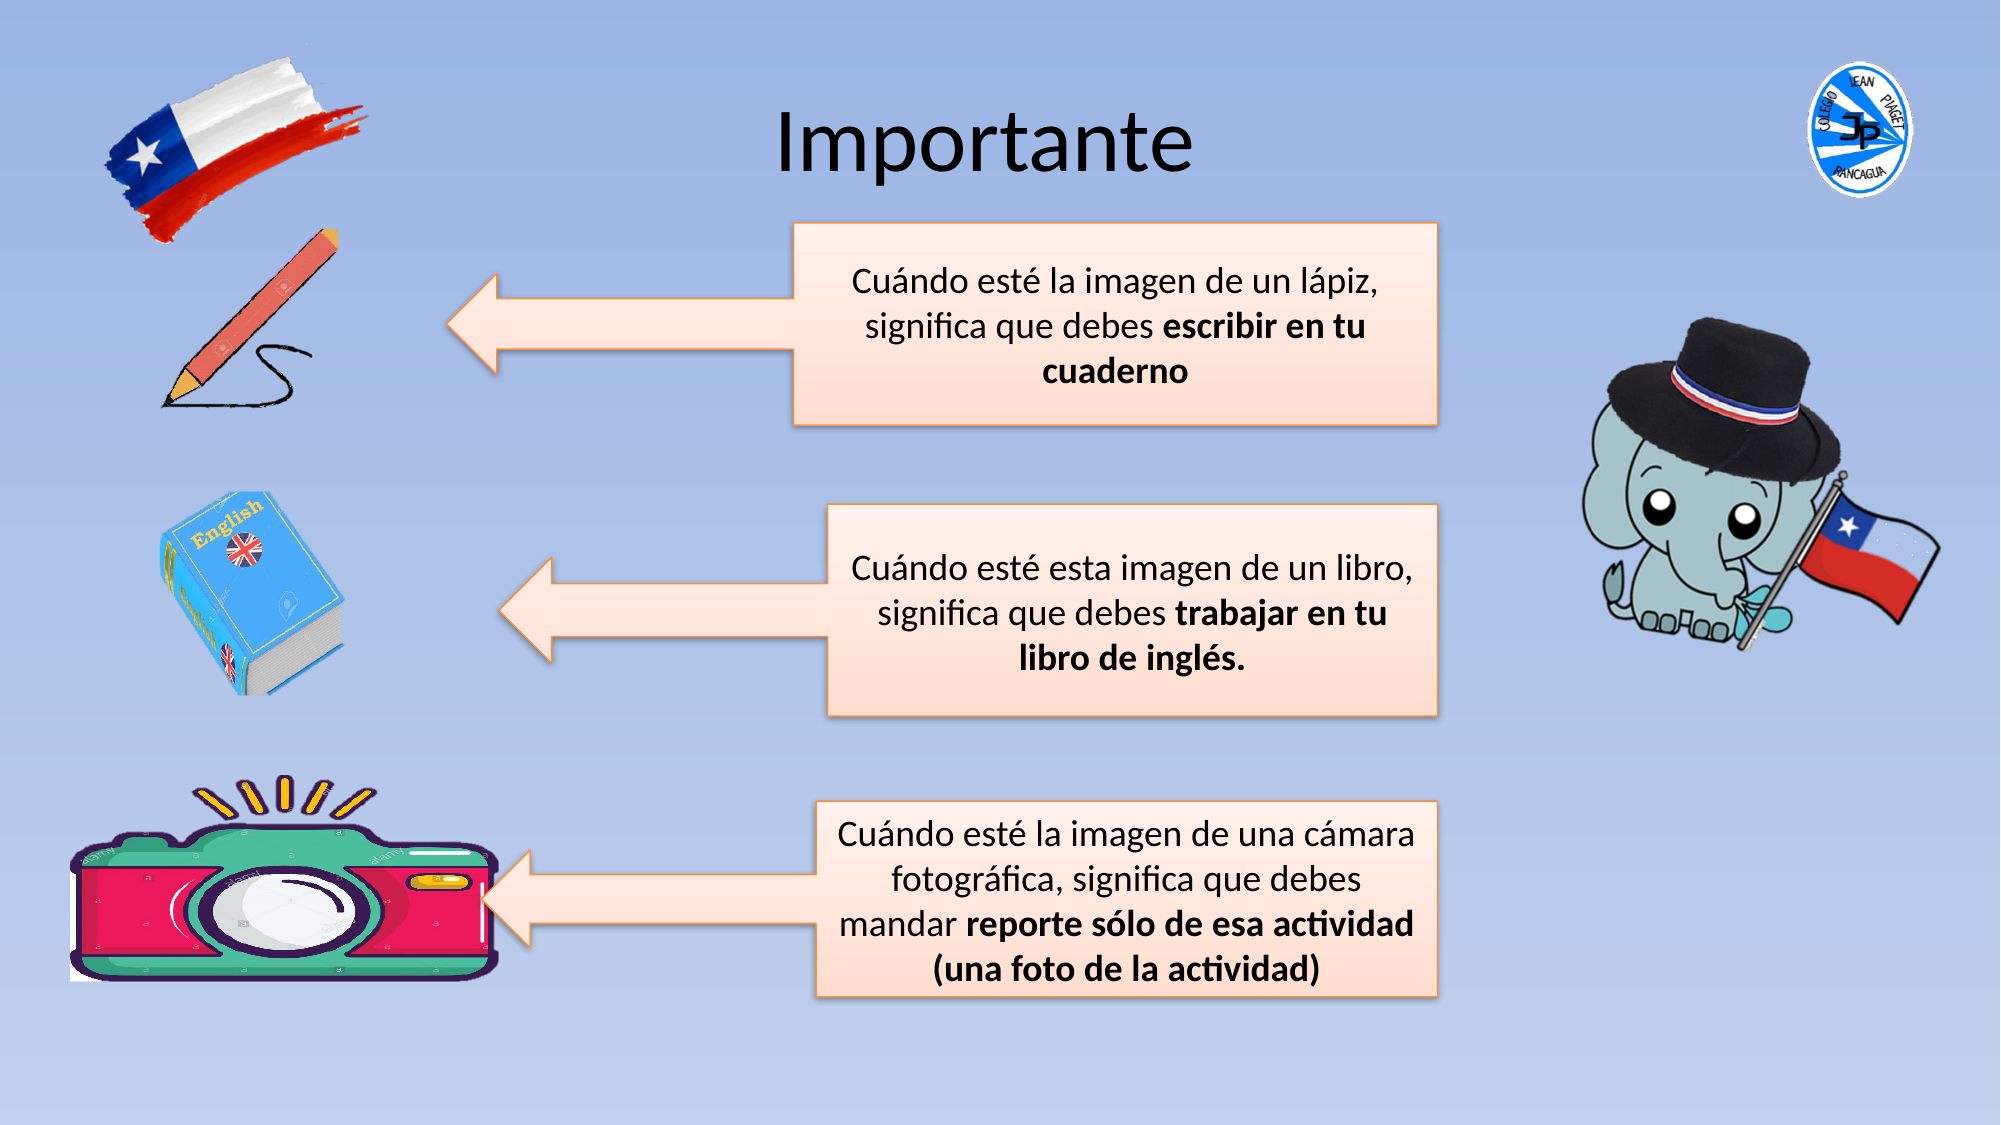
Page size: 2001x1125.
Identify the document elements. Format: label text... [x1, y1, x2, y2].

picture [1451, 59, 2000, 907]
text_box Cuándo esté esta imagen de un libro, significa que debes trabajar en tu libro de inglés. [498, 503, 1439, 717]
text_box Cuándo esté la imagen de un lápiz, significa que debes escribir en tu cuaderno [445, 222, 1439, 426]
picture [132, 466, 373, 721]
picture [31, 0, 427, 323]
picture [70, 775, 499, 998]
title Importante [394, 26, 1858, 244]
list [144, 272, 361, 426]
text_box Cuándo esté la imagen de una cámara fotográfica, significa que debes mandar reporte sólo de esa actividad (una foto de la actividad) [505, 800, 1439, 998]
